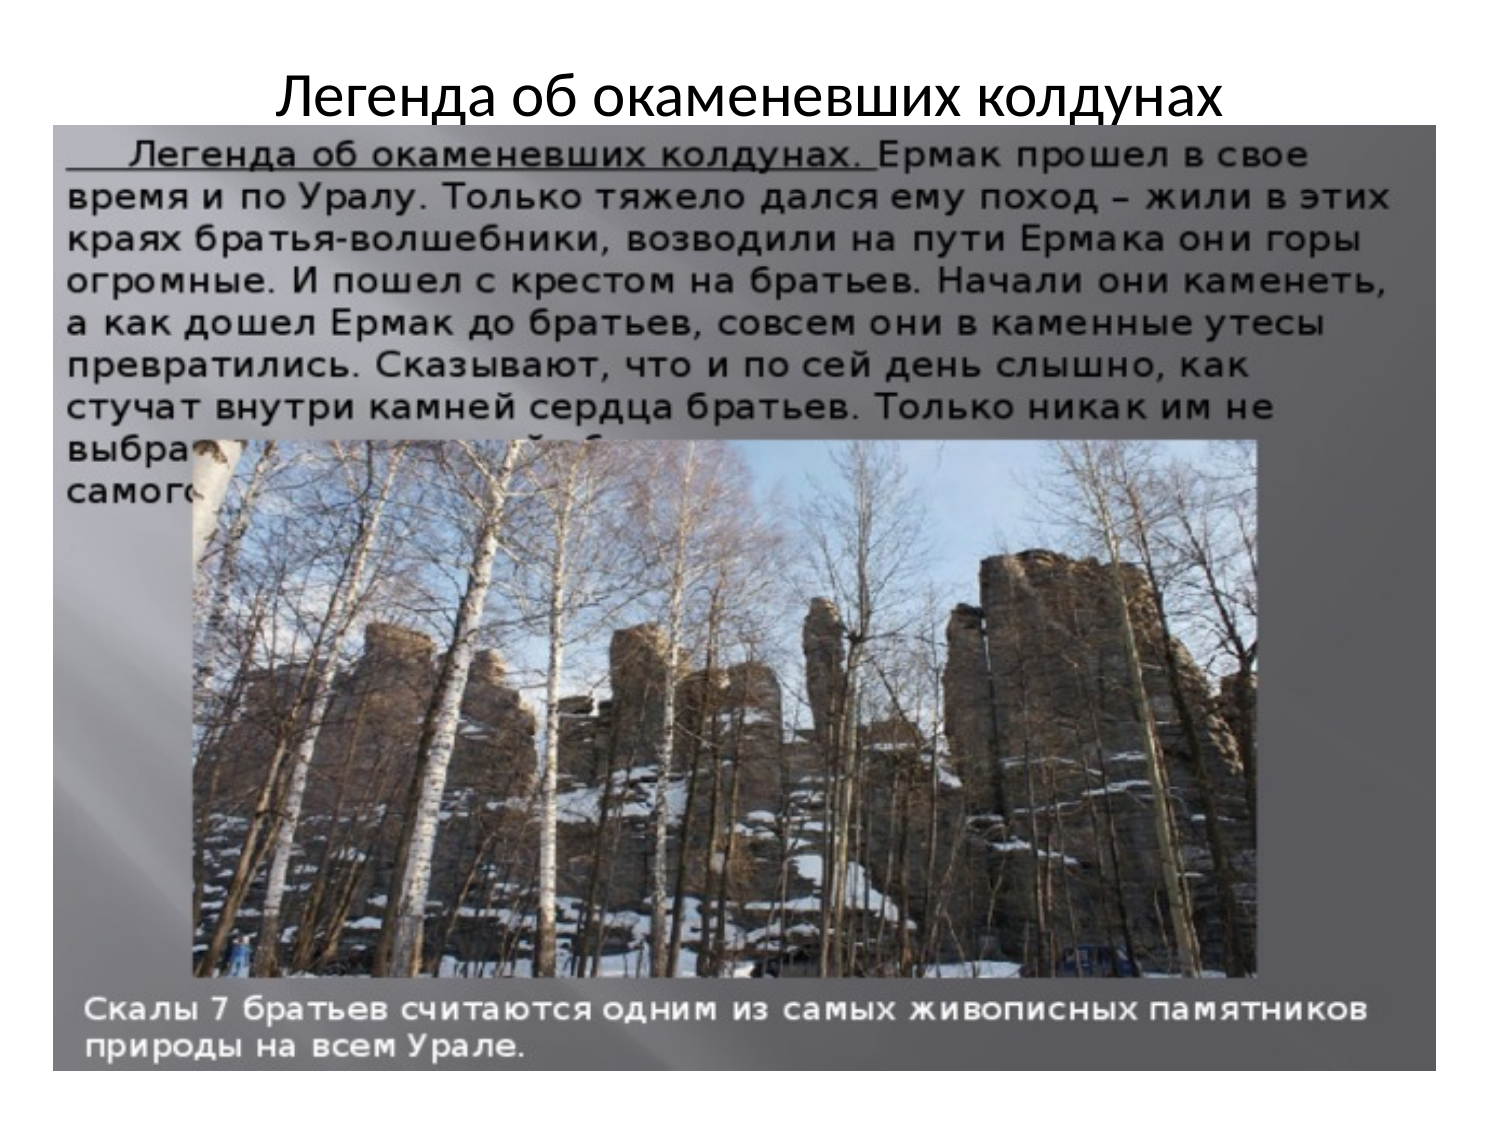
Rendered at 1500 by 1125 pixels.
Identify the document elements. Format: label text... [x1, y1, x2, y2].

title Легенда об окаменевших колдунах [75, 45, 1425, 123]
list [52, 125, 1436, 1071]
